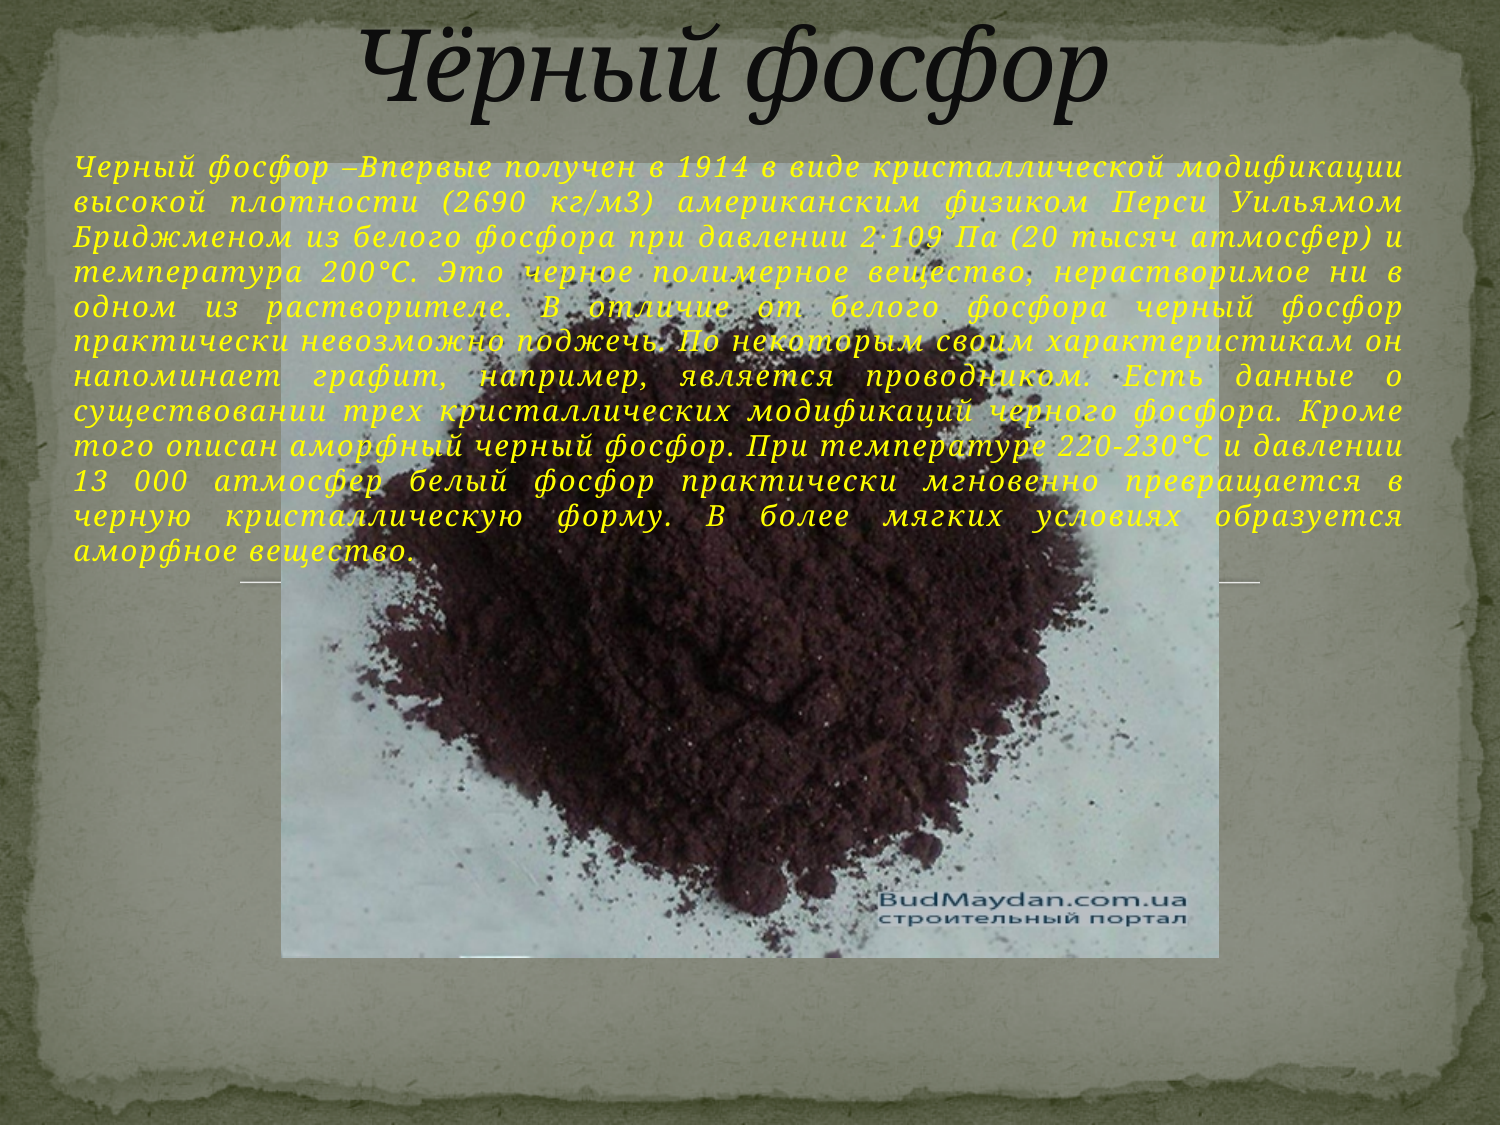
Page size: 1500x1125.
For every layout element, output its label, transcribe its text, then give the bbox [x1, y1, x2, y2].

subtitle Черный фосфор –Впервые получен в 1914 в виде кристаллической модификации высокой плотности (2690 кг/м3) американским физиком Перси Уильямом Бриджменом из белого фосфора при давлении 2·109 Па (20 тысяч атмосфер) и температура 200°С. Это черное полимерное вещество, нерастворимое ни в одном из растворителе. В отличие от белого фосфора черный фосфор практически невозможно поджечь. По некоторым своим характеристикам он напоминает графит, например, является проводником. Есть данные о существовании трех кристаллических модификаций черного фосфора. Кроме того описан аморфный черный фосфор. При температуре 220-230°С и давлении 13 000 атмосфер белый фосфор практически мгновенно превращается в черную кристаллическую форму. В более мягких условиях образуется аморфное вещество. [58, 140, 1422, 1043]
title Чёрный фосфор [292, 35, 1172, 129]
picture [283, 165, 1218, 956]
